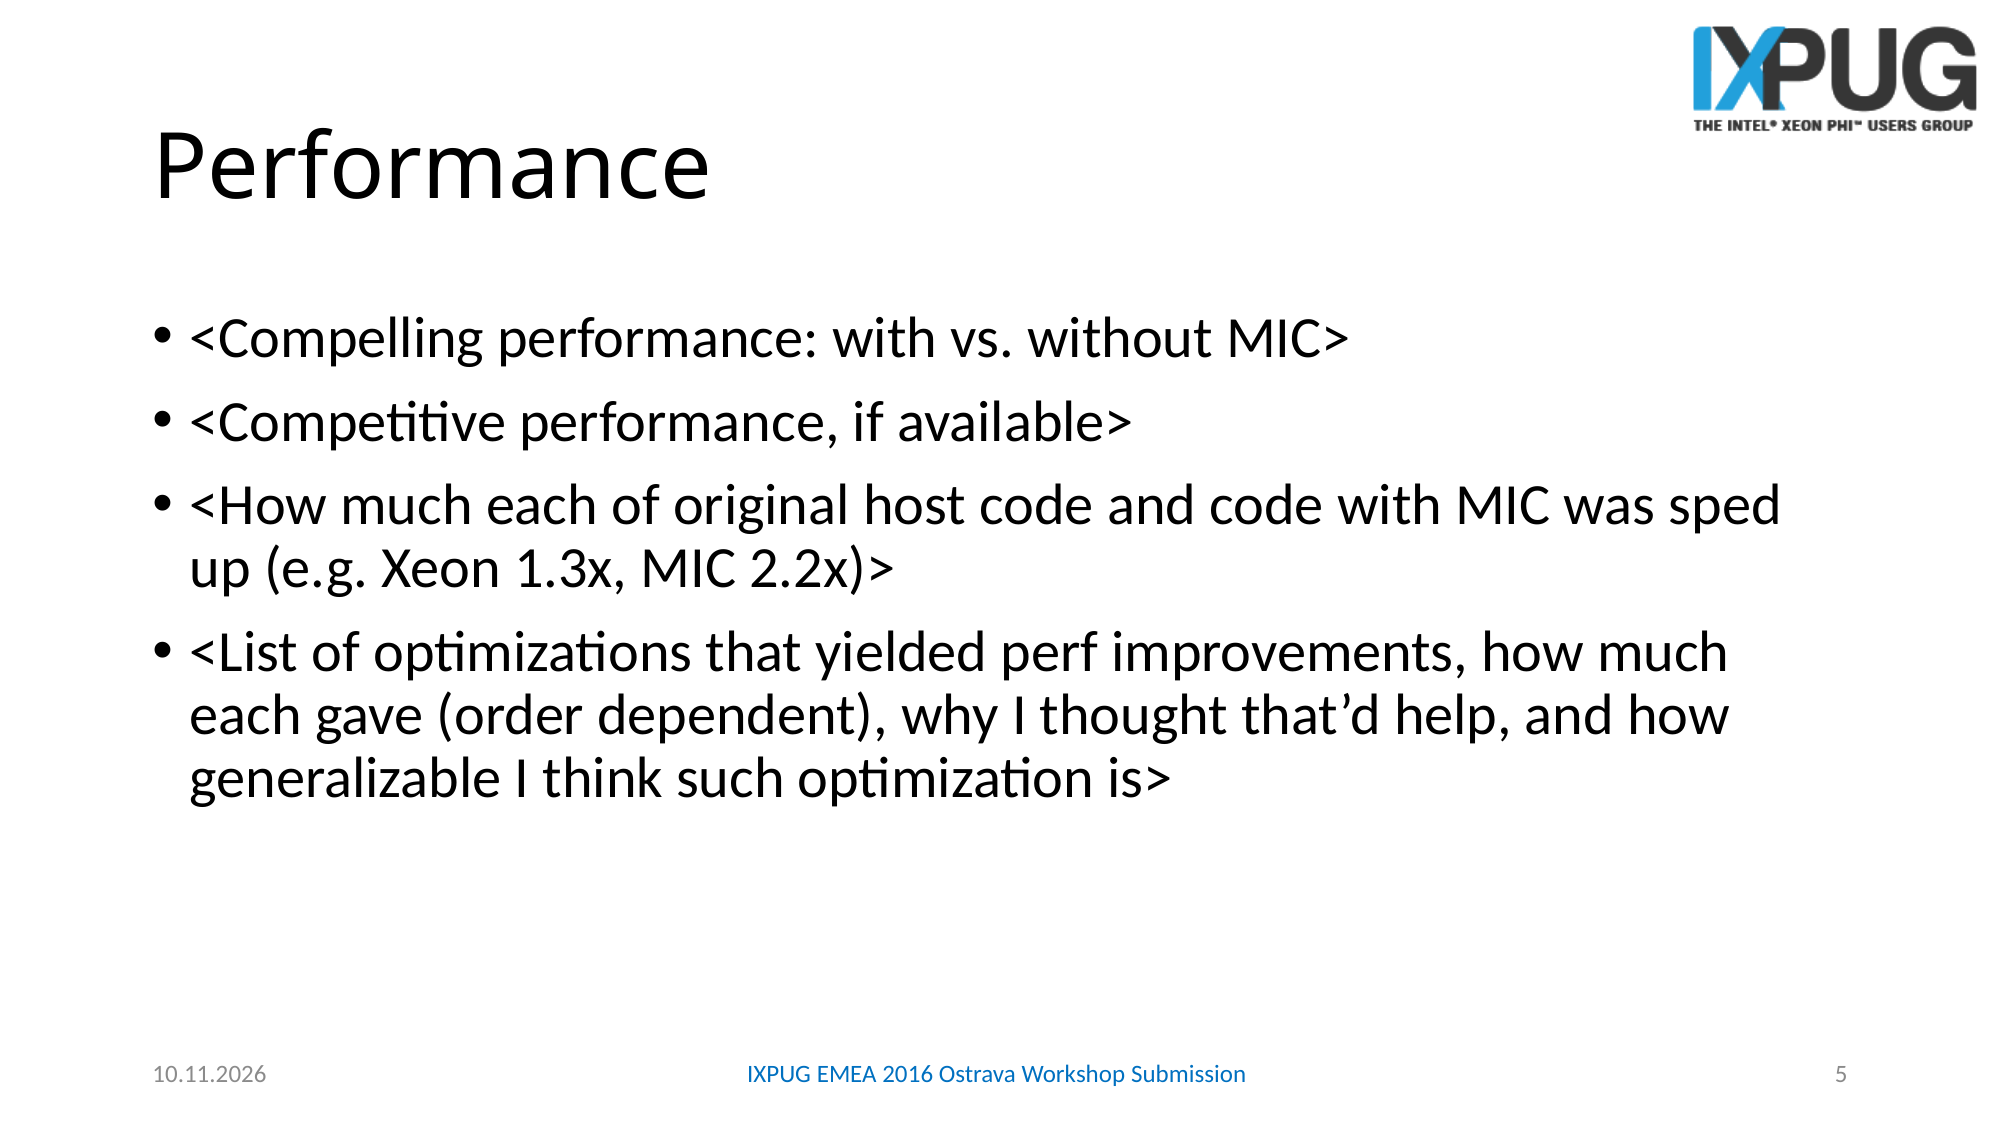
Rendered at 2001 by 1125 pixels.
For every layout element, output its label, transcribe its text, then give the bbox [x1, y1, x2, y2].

footer IXPUG EMEA 2016 Ostrava Workshop Submission [662, 1042, 1338, 1103]
title Performance [137, 59, 1863, 278]
picture [1691, 24, 1981, 136]
slide_number 5 [1412, 1042, 1863, 1103]
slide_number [137, 1042, 588, 1103]
list <Compelling performance: with vs. without MIC> <Competitive performance, if available> <How much each of original host code and code with MIC was sped up (e.g. Xeon 1.3x, MIC 2.2x)> <List of optimizations that yielded perf improvements, how much each gave (order dependent), why I thought that’d help, and how generalizable I think such optimization is> [137, 299, 1863, 1014]
